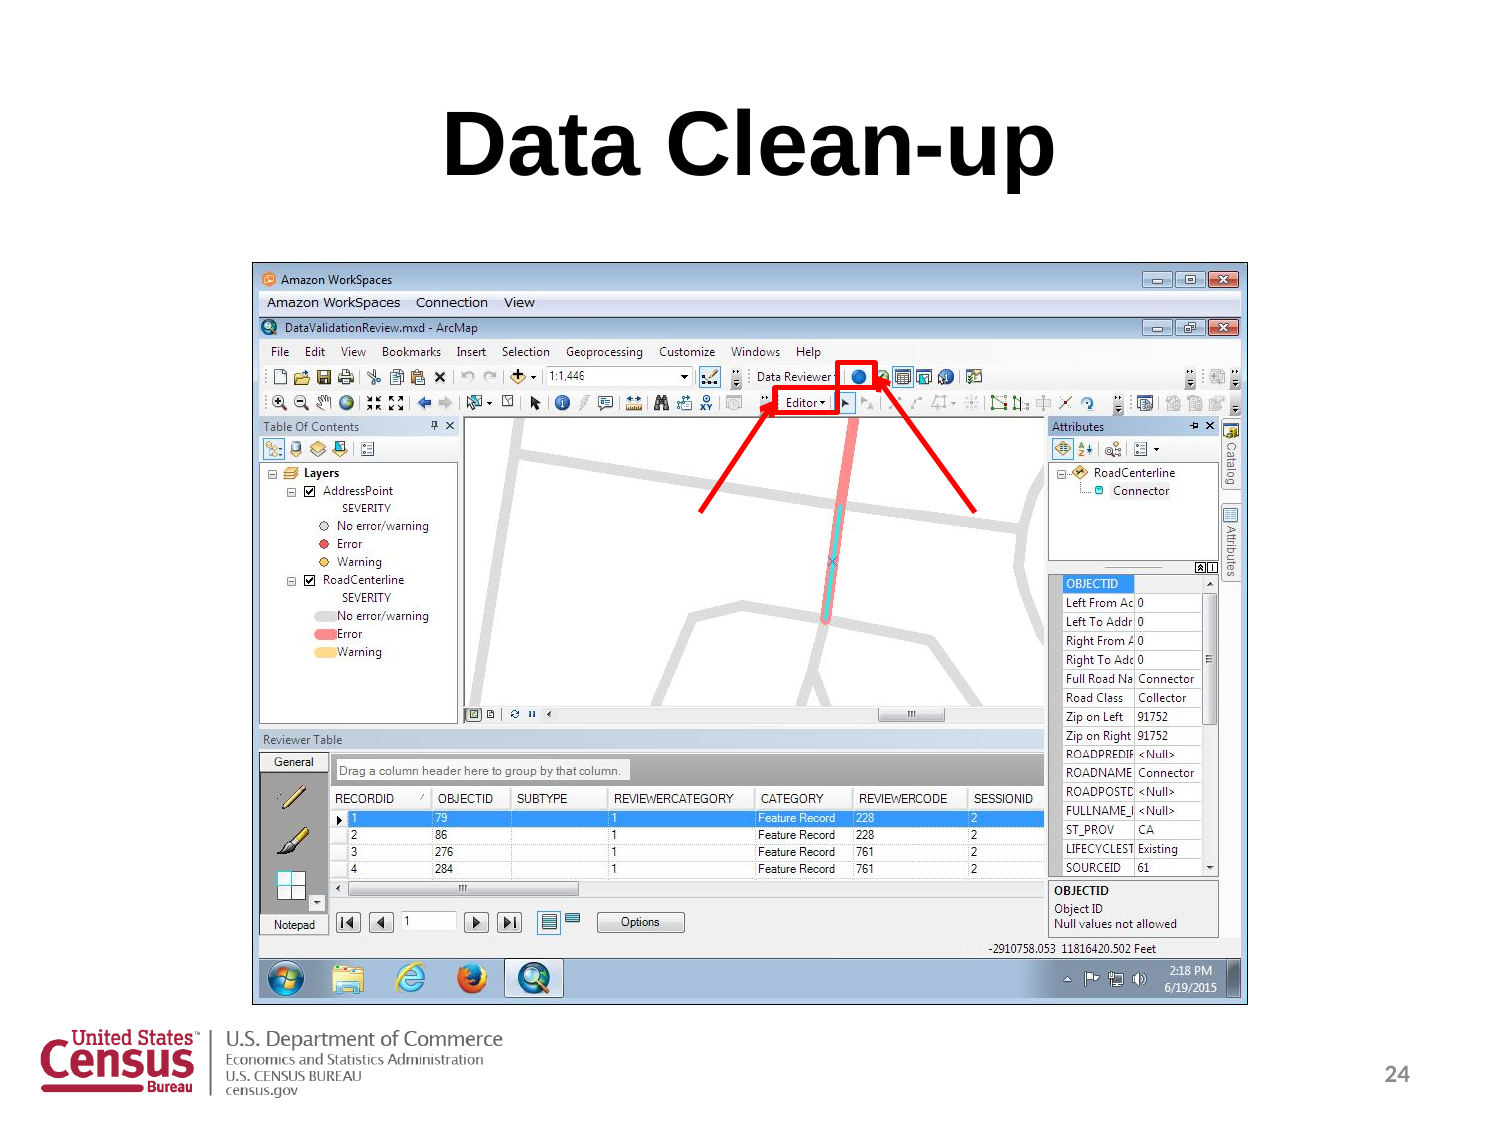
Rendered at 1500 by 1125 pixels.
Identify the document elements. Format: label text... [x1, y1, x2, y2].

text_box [699, 399, 776, 513]
picture [0, 1022, 1500, 1125]
slide_number 24 [1074, 1042, 1425, 1103]
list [252, 262, 1248, 1006]
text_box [874, 374, 976, 513]
title Data Clean-up [75, 45, 1425, 233]
